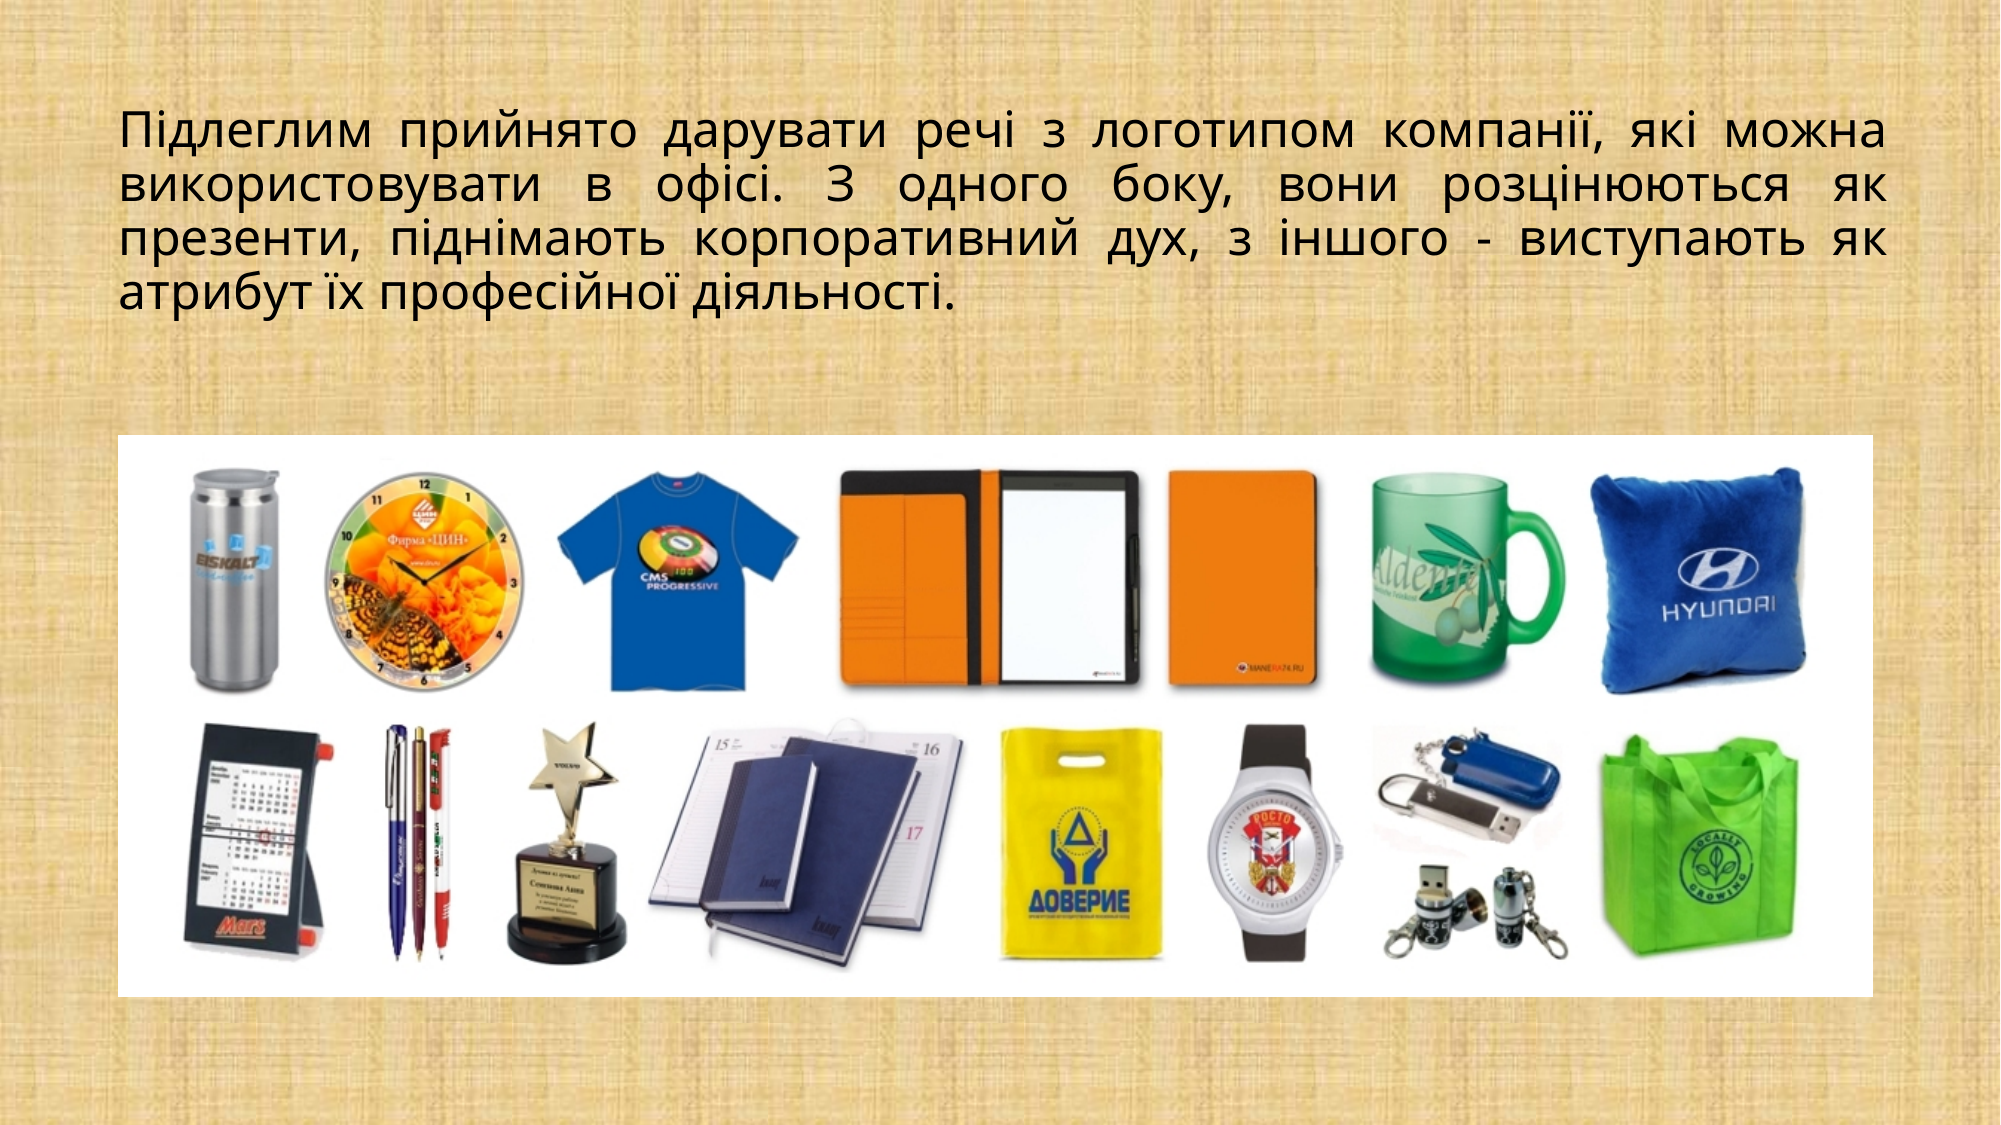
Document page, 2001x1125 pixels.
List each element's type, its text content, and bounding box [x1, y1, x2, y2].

picture [0, 0, 2001, 1125]
list Підлеглим прийнято дарувати речі з логотипом компанії, які можна використовувати в офісі. З одного боку, вони розцінюються як презенти, піднімають корпоративний дух, з іншого - виступають як атрибут їх професійної діяльності. [88, 96, 1904, 365]
